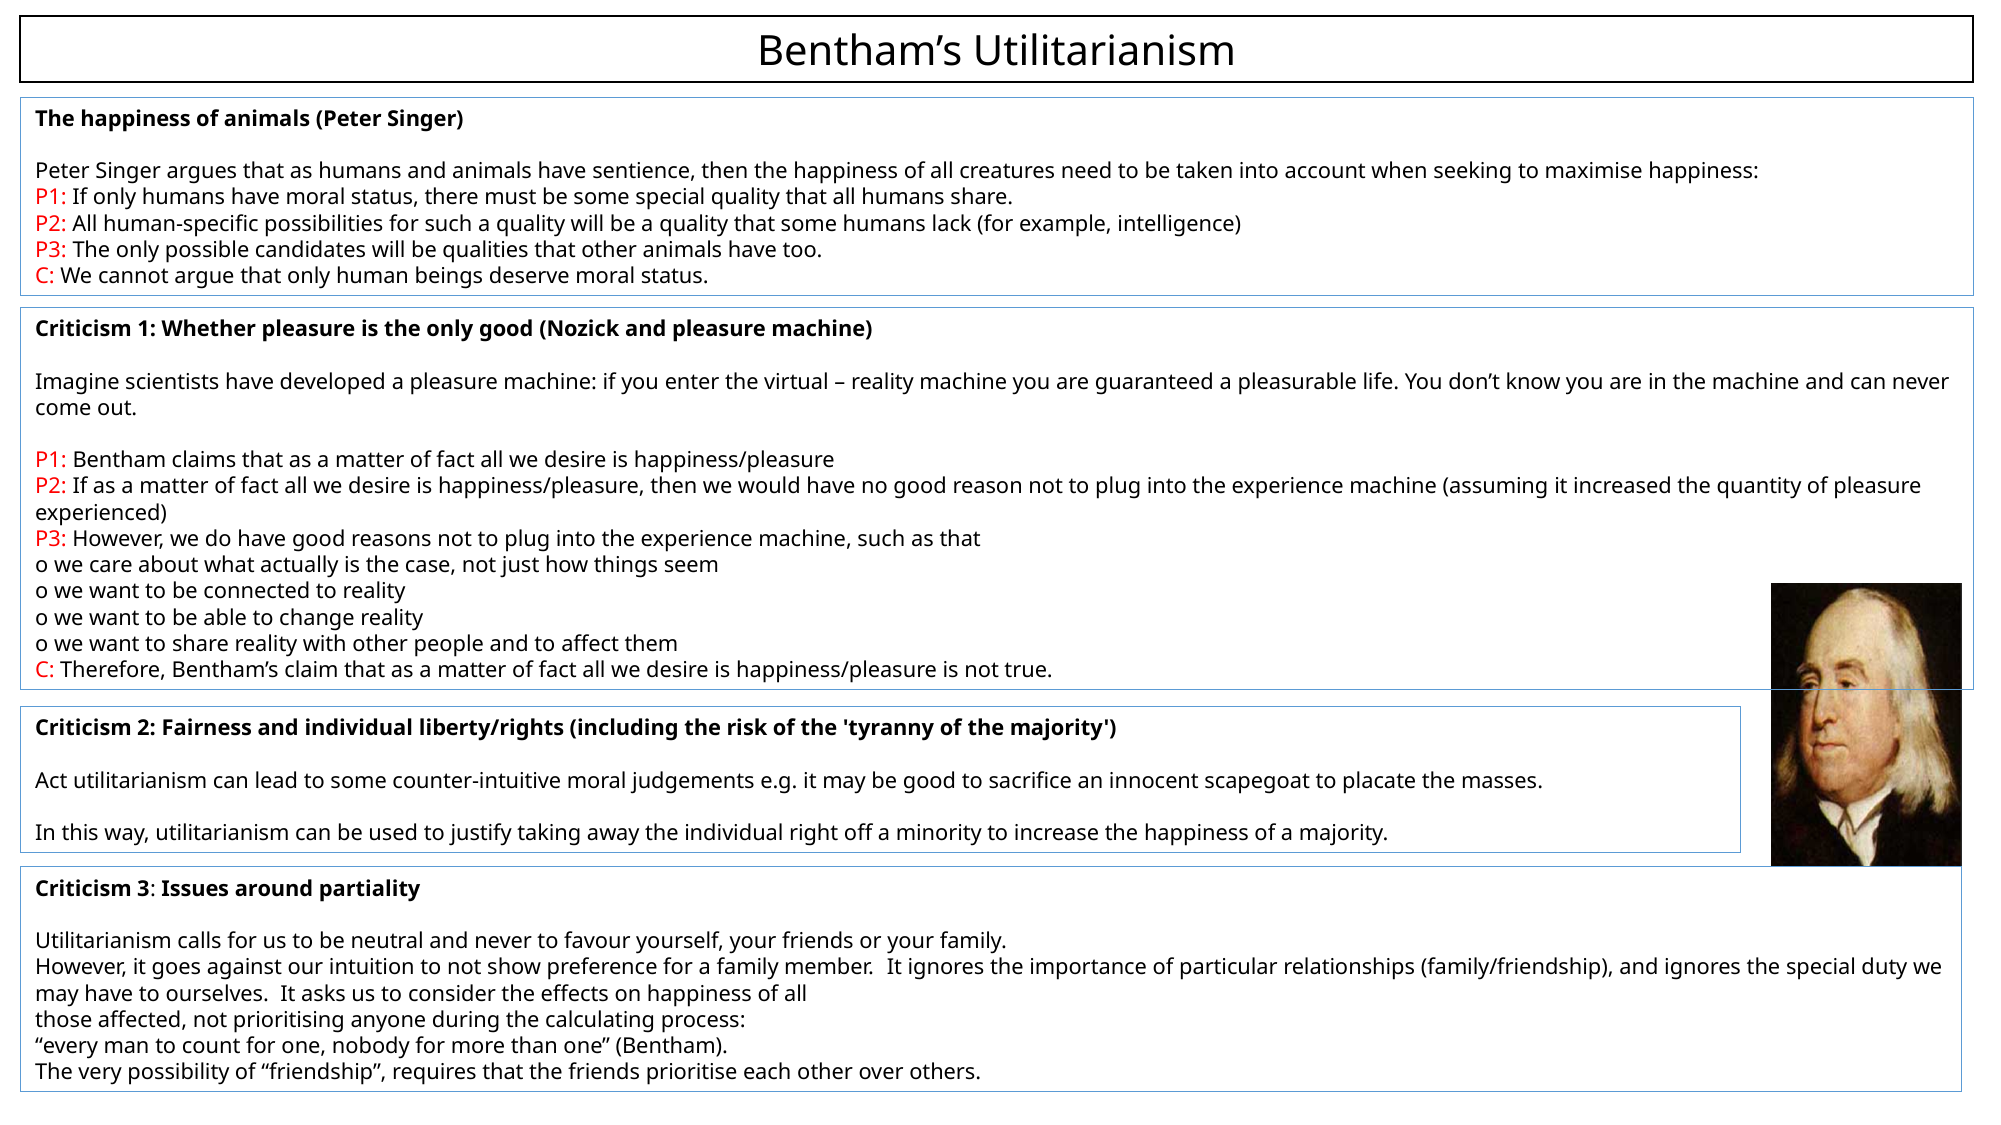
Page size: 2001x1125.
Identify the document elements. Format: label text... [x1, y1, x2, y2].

text_box Criticism 1: Whether pleasure is the only good (Nozick and pleasure machine) Imagine scientists have developed a pleasure machine: if you enter the virtual – reality machine you are guaranteed a pleasurable life. You don’t know you are in the machine and can never come out. P1: Bentham claims that as a matter of fact all we desire is happiness/pleasure P2: If as a matter of fact all we desire is happiness/pleasure, then we would have no good reason not to plug into the experience machine (assuming it increased the quantity of pleasure experienced) P3: However, we do have good reasons not to plug into the experience machine, such as that o we care about what actually is the case, not just how things seem o we want to be connected to reality o we want to be able to change reality o we want to share reality with other people and to affect them C: Therefore, Bentham’s claim that as a matter of fact all we desire is happiness/pleasure is not true. [20, 307, 1974, 690]
picture [1771, 583, 1962, 868]
text_box Bentham’s Utilitarianism [19, 15, 1974, 83]
text_box Criticism 2: Fairness and individual liberty/rights (including the risk of the 'tyranny of the majority') Act utilitarianism can lead to some counter-intuitive moral judgements e.g. it may be good to sacrifice an innocent scapegoat to placate the masses. In this way, utilitarianism can be used to justify taking away the individual right off a minority to increase the happiness of a majority. [20, 706, 1741, 853]
text_box Criticism 3: Issues around partiality Utilitarianism calls for us to be neutral and never to favour yourself, your friends or your family. However, it goes against our intuition to not show preference for a family member. It ignores the importance of particular relationships (family/friendship), and ignores the special duty we may have to ourselves. It asks us to consider the effects on happiness of all those affected, not prioritising anyone during the calculating process: “every man to count for one, nobody for more than one” (Bentham). The very possibility of “friendship”, requires that the friends prioritise each other over others. [20, 866, 1962, 1092]
text_box The happiness of animals (Peter Singer) Peter Singer argues that as humans and animals have sentience, then the happiness of all creatures need to be taken into account when seeking to maximise happiness: P1: If only humans have moral status, there must be some special quality that all humans share. P2: All human-specific possibilities for such a quality will be a quality that some humans lack (for example, intelligence) P3: The only possible candidates will be qualities that other animals have too. C: We cannot argue that only human beings deserve moral status. [20, 97, 1974, 296]
